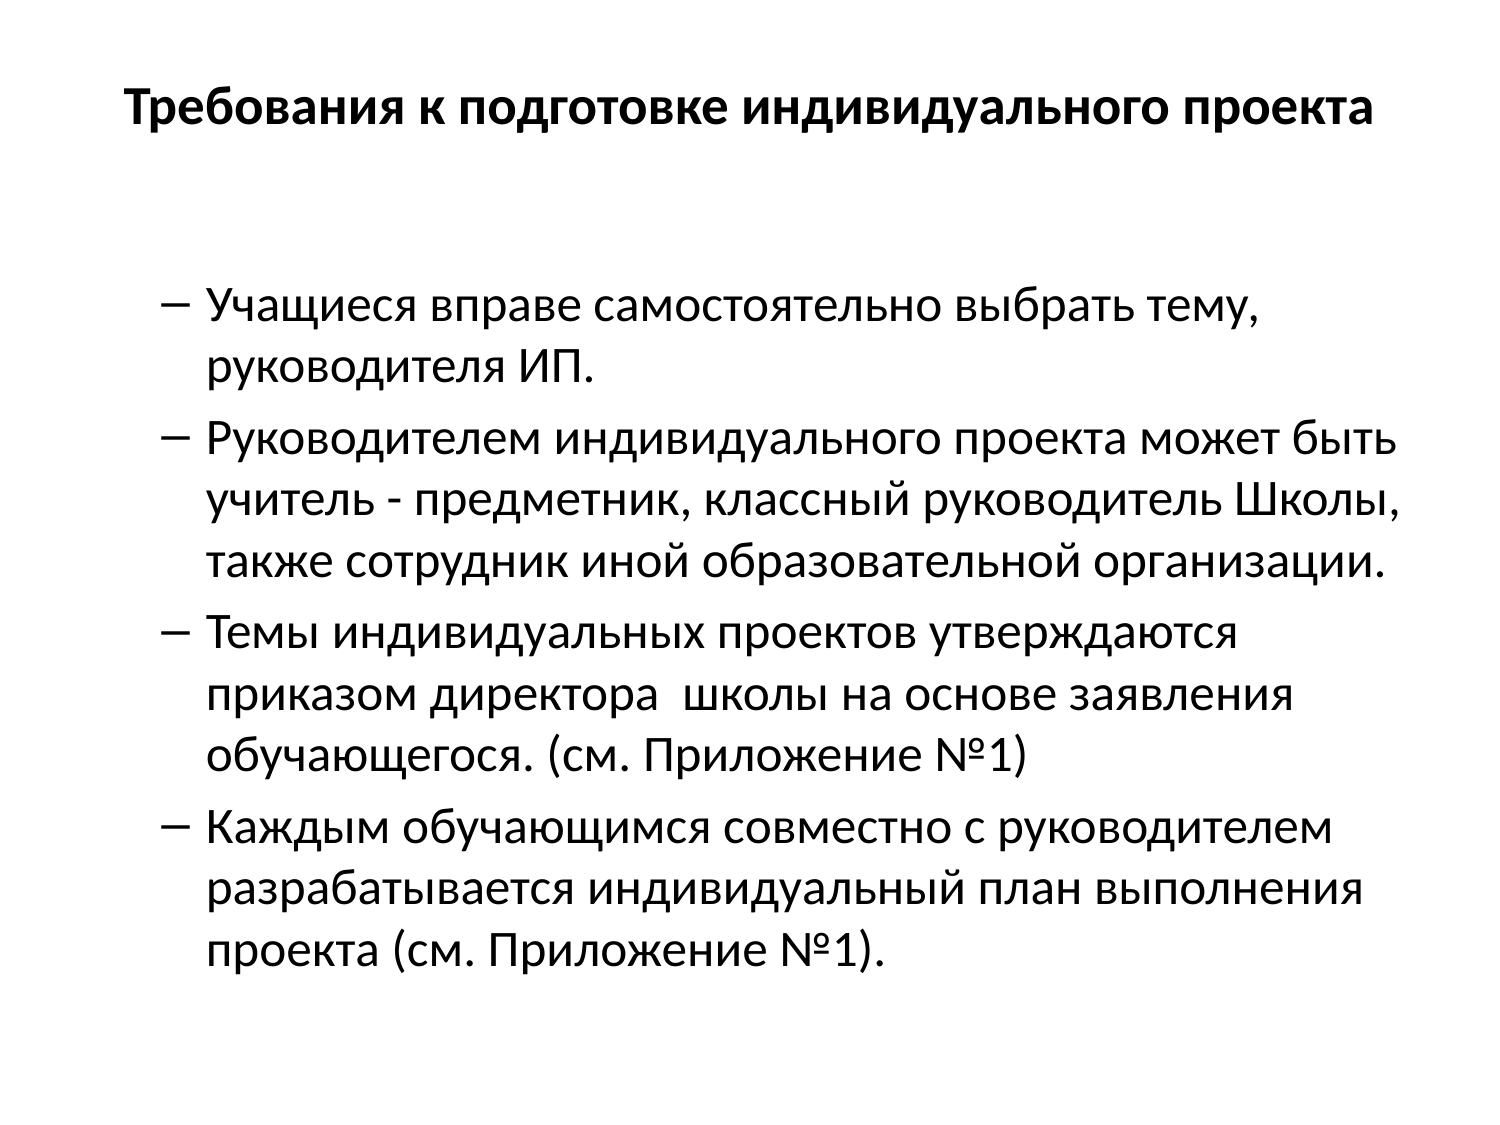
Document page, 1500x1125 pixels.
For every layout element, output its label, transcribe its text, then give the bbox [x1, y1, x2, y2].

title Требования к подготовке индивидуального проекта [75, 45, 1425, 233]
list Учащиеся вправе самостоятельно выбрать тему, руководителя ИП. Руководителем индивидуального проекта может быть учитель - предметник, классный руководитель Школы, также сотрудник иной образовательной организации. Темы индивидуальных проектов утверждаются приказом директора школы на основе заявления обучающегося. (см. Приложение №1) Каждым обучающимся совместно с руководителем разрабатывается индивидуальный план выполнения проекта (см. Приложение №1). [75, 262, 1425, 1005]
